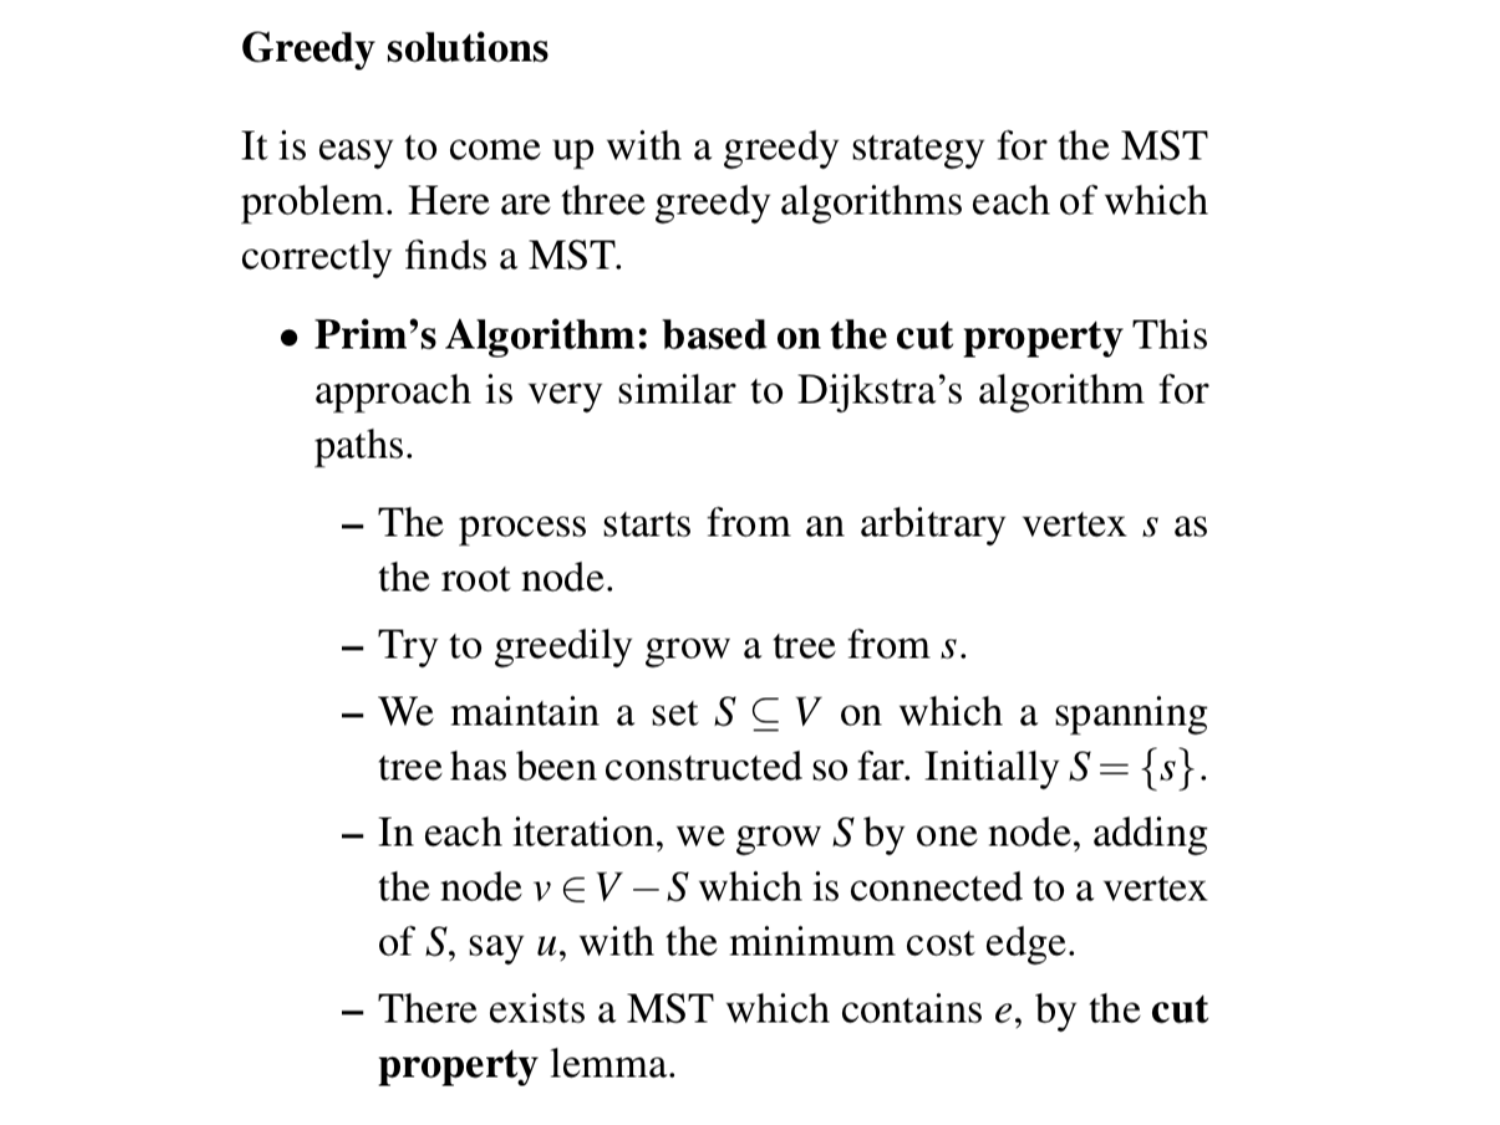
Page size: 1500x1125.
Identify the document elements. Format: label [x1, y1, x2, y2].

picture [220, 5, 1293, 1125]
